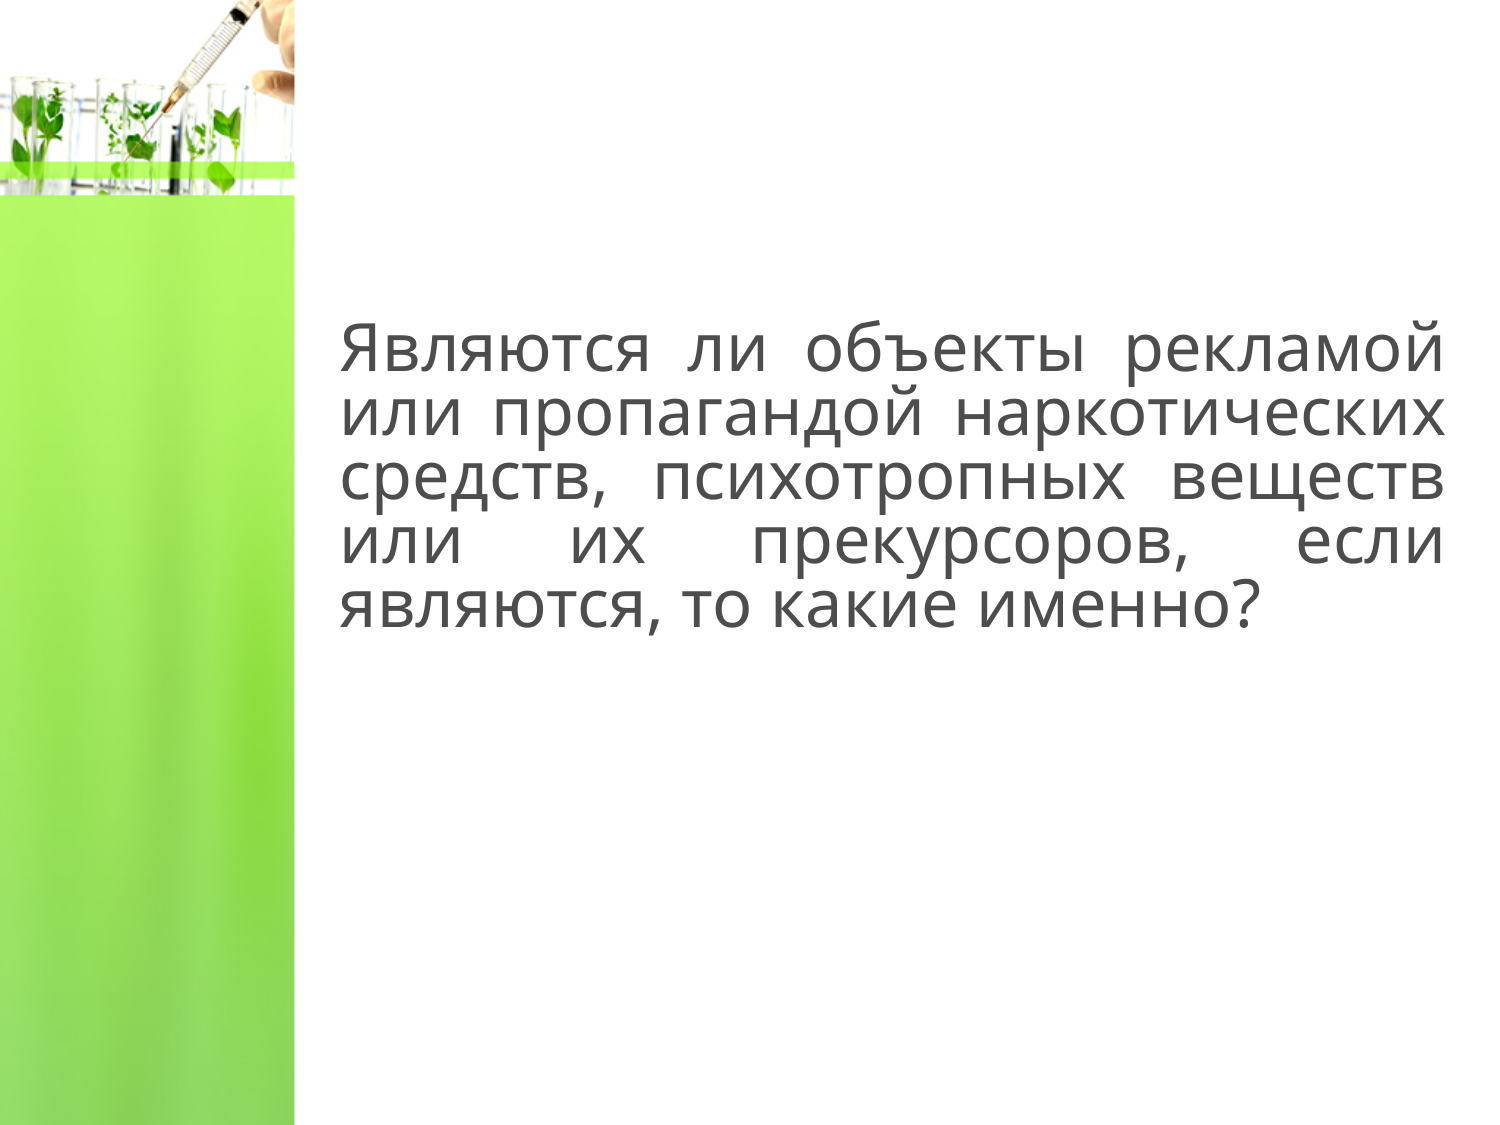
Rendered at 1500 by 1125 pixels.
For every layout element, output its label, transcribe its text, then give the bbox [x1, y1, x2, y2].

picture [0, 0, 1500, 1125]
list Являются ли объекты рекламой или пропагандой наркотических средств, психотропных веществ или их прекурсоров, если являются, то какие именно? [324, 312, 1463, 1013]
